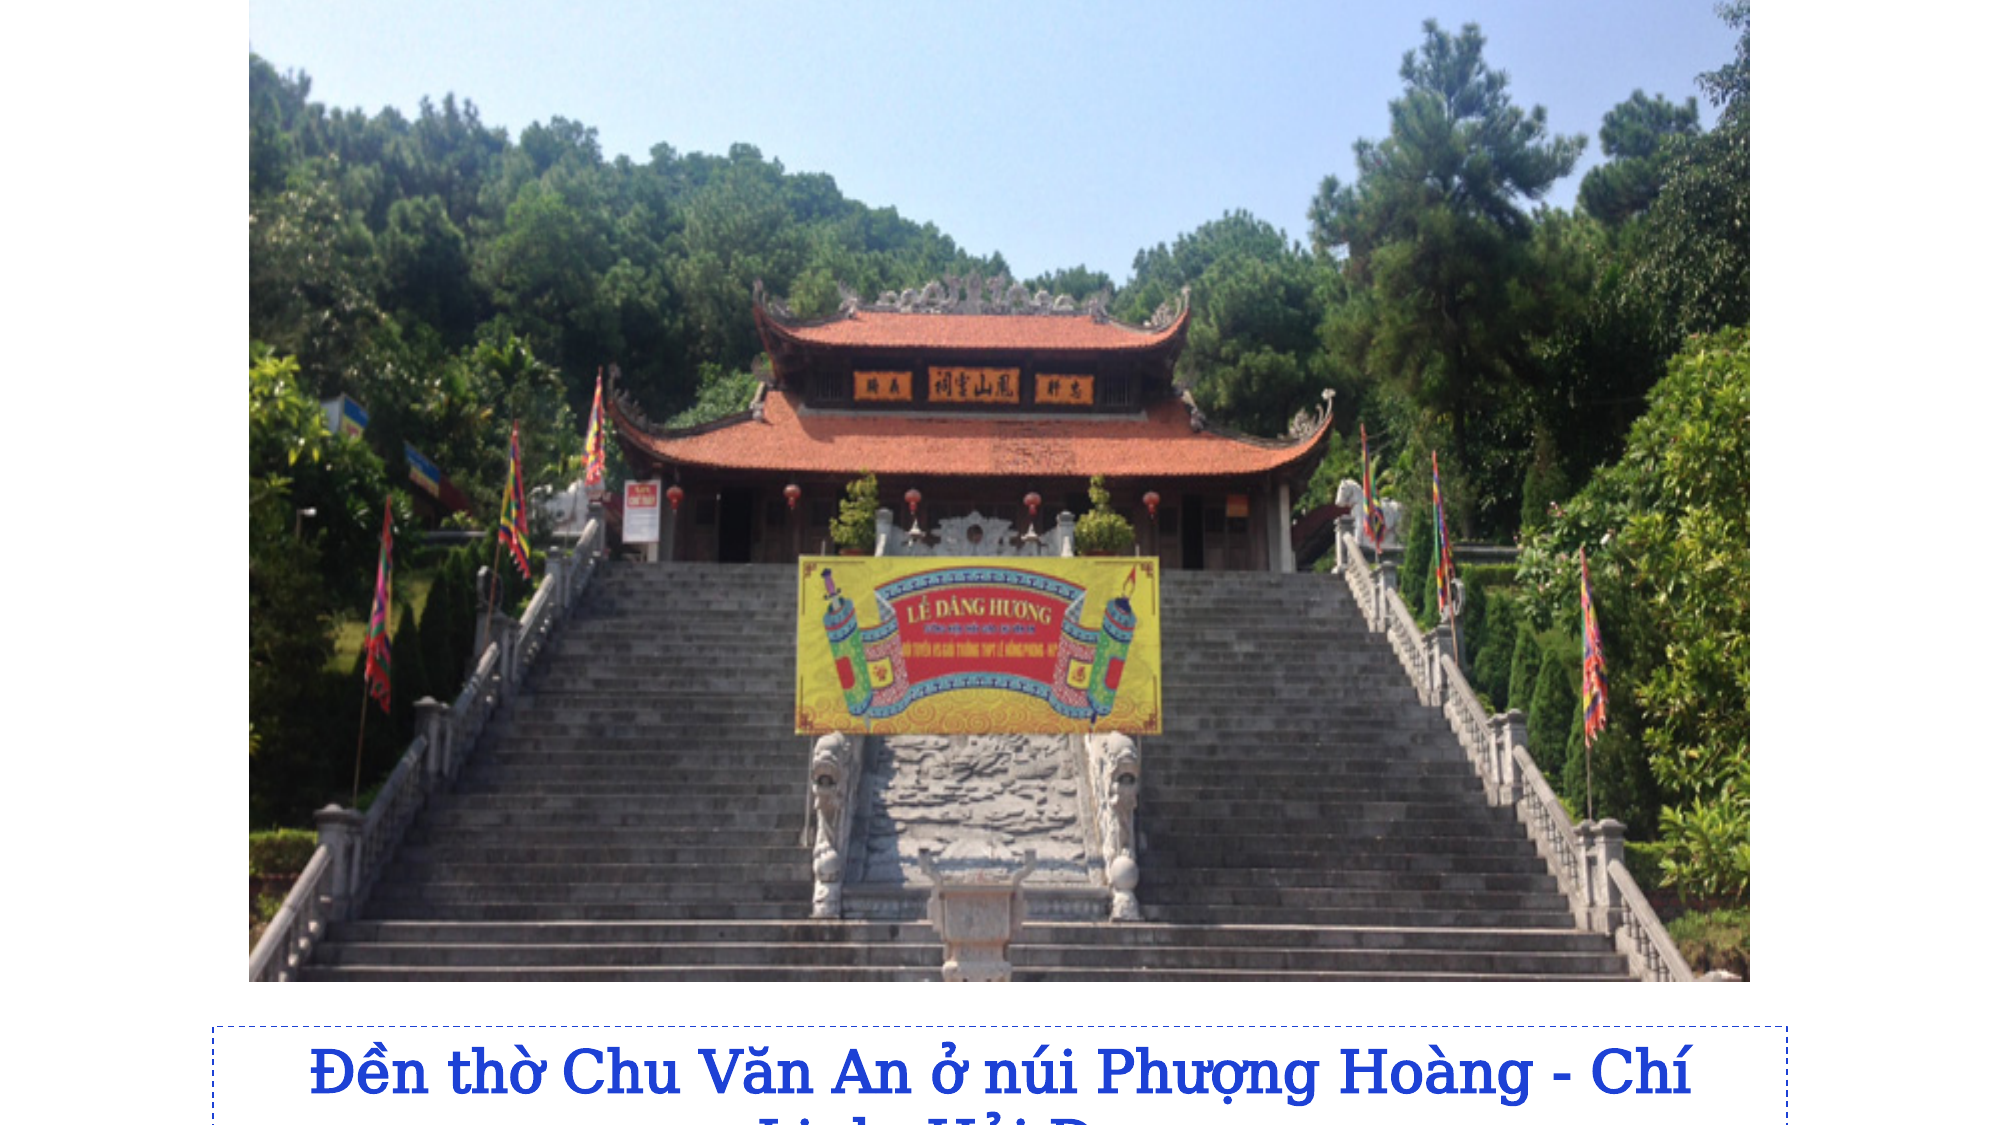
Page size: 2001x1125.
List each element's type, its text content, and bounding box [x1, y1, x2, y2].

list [249, 0, 1750, 982]
text_box Đền thờ Chu Văn An ở núi Phượng Hoàng - Chí Linh, Hải Dương [212, 1026, 1787, 1125]
